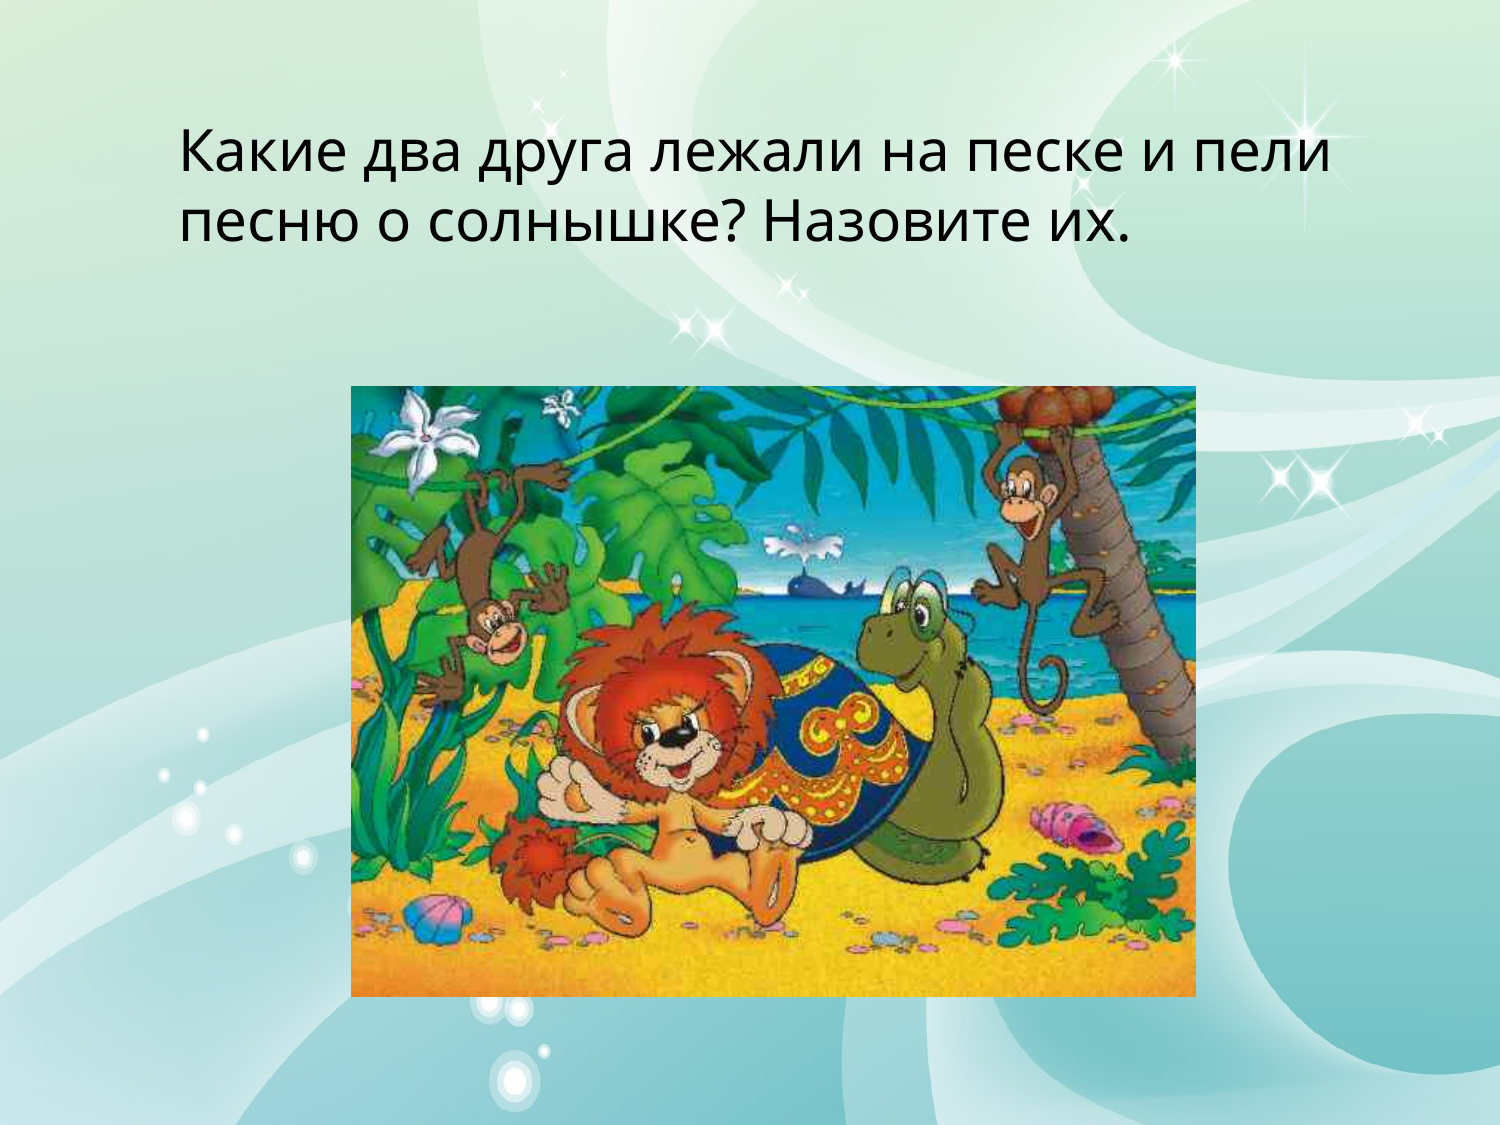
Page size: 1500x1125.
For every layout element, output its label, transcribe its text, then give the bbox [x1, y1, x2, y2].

text_box Какие два друга лежали на песке и пели песню о солнышке? Назовите их. [163, 105, 1383, 261]
picture [0, 0, 1500, 1125]
